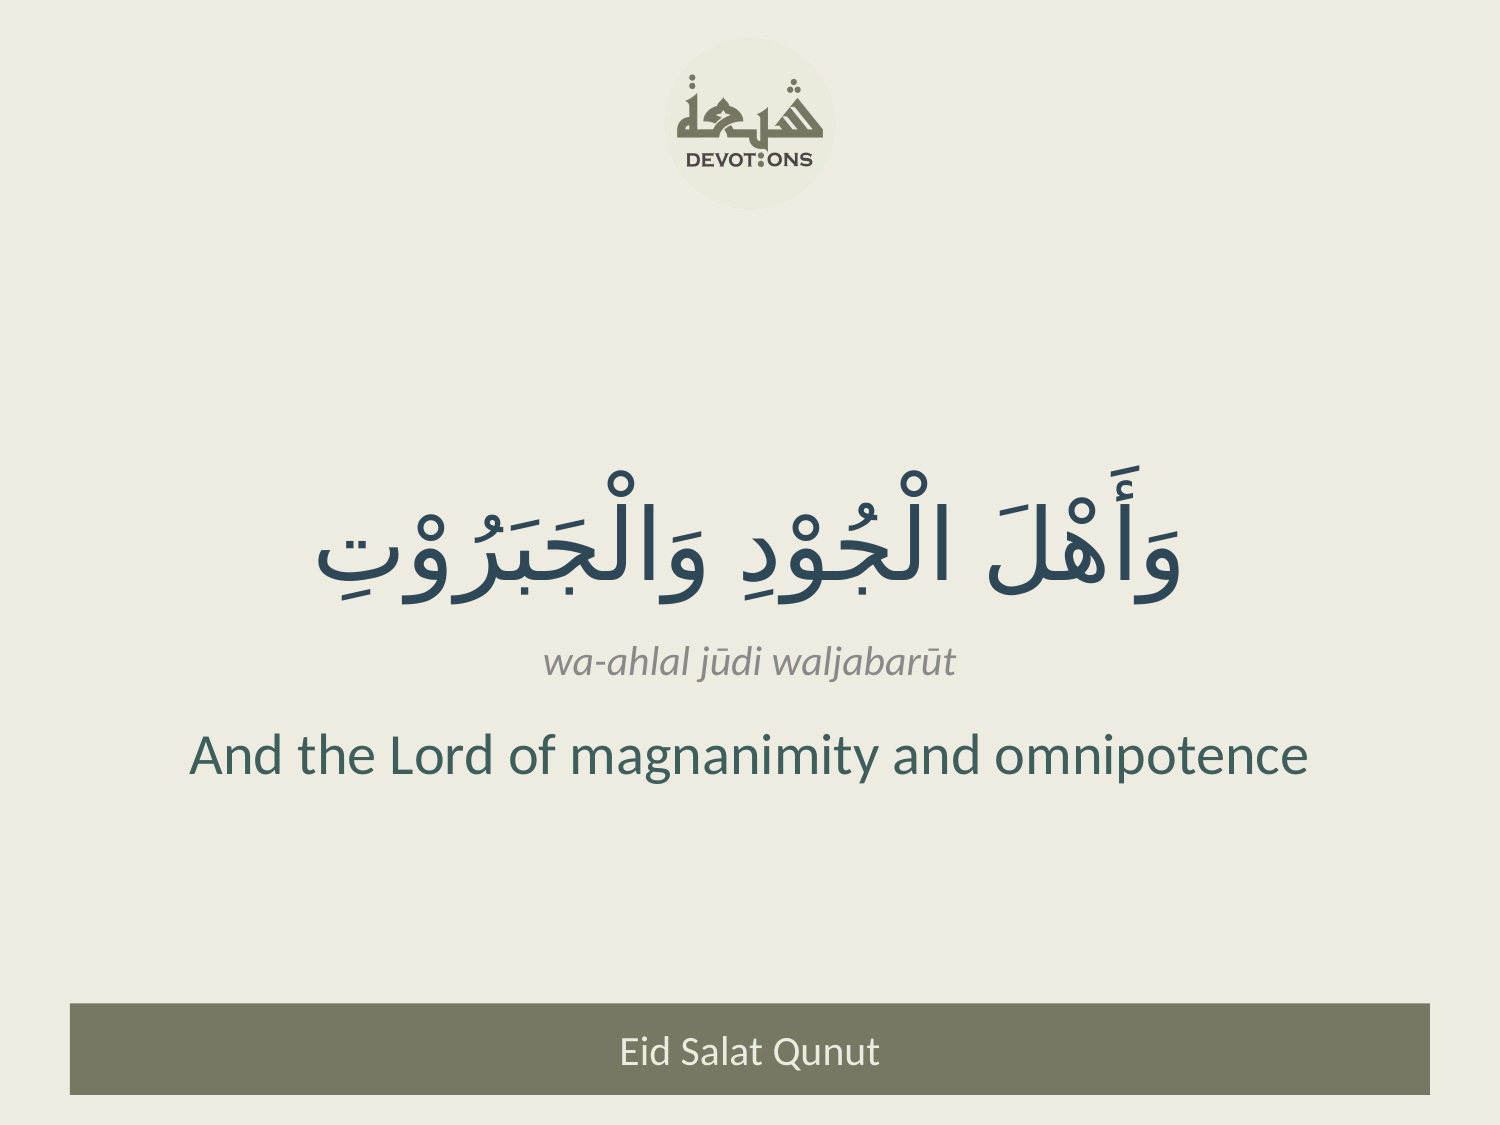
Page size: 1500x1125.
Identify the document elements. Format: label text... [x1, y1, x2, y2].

list وَأَهْلَ الْجُوْدِ وَالْجَبَرُوْتِ wa-ahlal jūdi waljabarūt And the Lord of magnanimity and omnipotence [69, 203, 1430, 1003]
picture [656, 29, 844, 203]
list Eid Salat Qunut [69, 1003, 1430, 1095]
